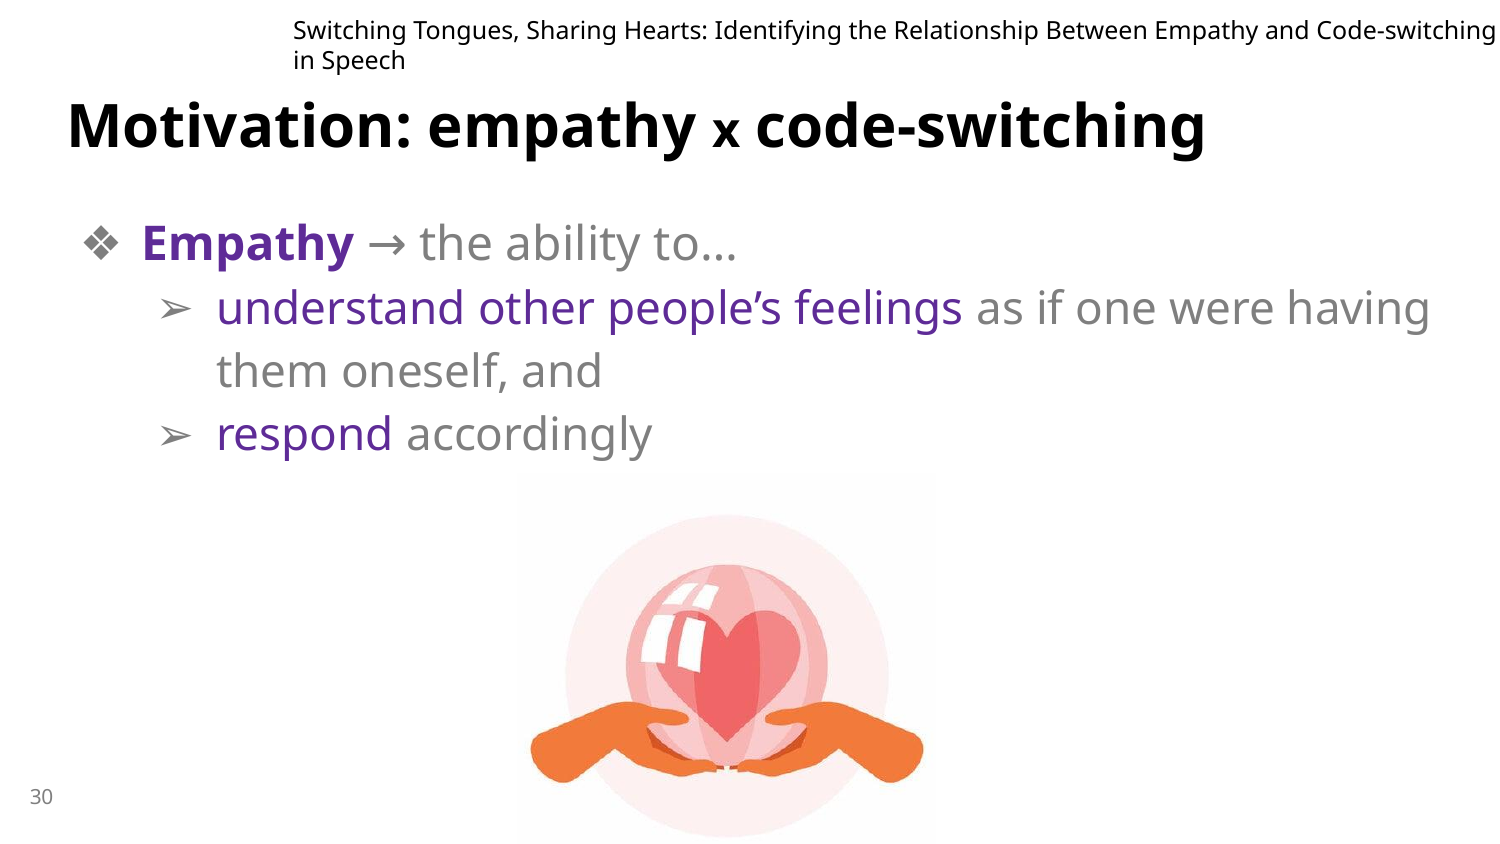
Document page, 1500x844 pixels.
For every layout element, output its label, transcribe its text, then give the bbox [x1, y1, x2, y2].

slide_number ‹#› [0, 765, 69, 831]
title Motivation: empathy x code-switching [51, 72, 1449, 176]
text_box Switching Tongues, Sharing Hearts: Identifying the Relationship Between Empathy and Code-switching in Speech [278, 0, 1500, 120]
list Empathy → the ability to… understand other people’s feelings as if one were having them oneself, and respond accordingly [51, 189, 1449, 750]
picture [517, 473, 936, 844]
